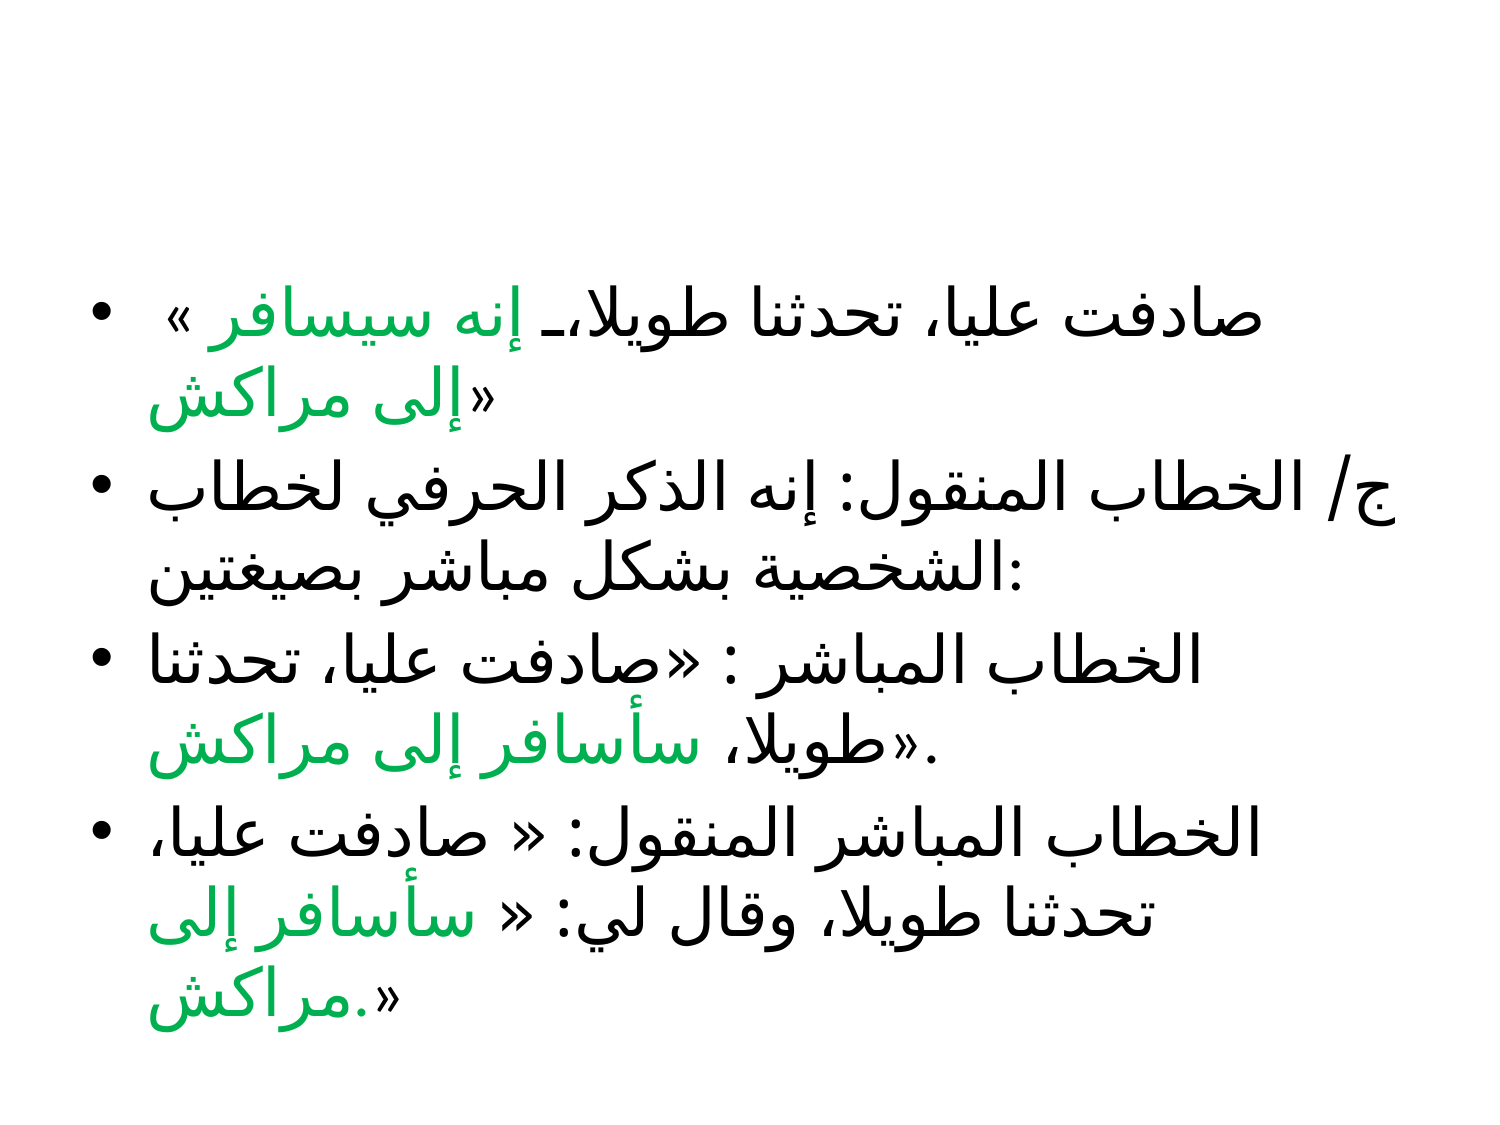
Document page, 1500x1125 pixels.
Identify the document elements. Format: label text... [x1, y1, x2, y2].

list « صادفت عليا، تحدثنا طويلا، إنه سيسافر إلى مراكش» ج/ الخطاب المنقول: إنه الذكر الحرفي لخطاب الشخصية بشكل مباشر بصيغتين: الخطاب المباشر : «صادفت عليا، تحدثنا طويلا، سأسافر إلى مراكش». الخطاب المباشر المنقول: « صادفت عليا، تحدثنا طويلا، وقال لي: « سأسافر إلى مراكش.» [75, 262, 1425, 1005]
